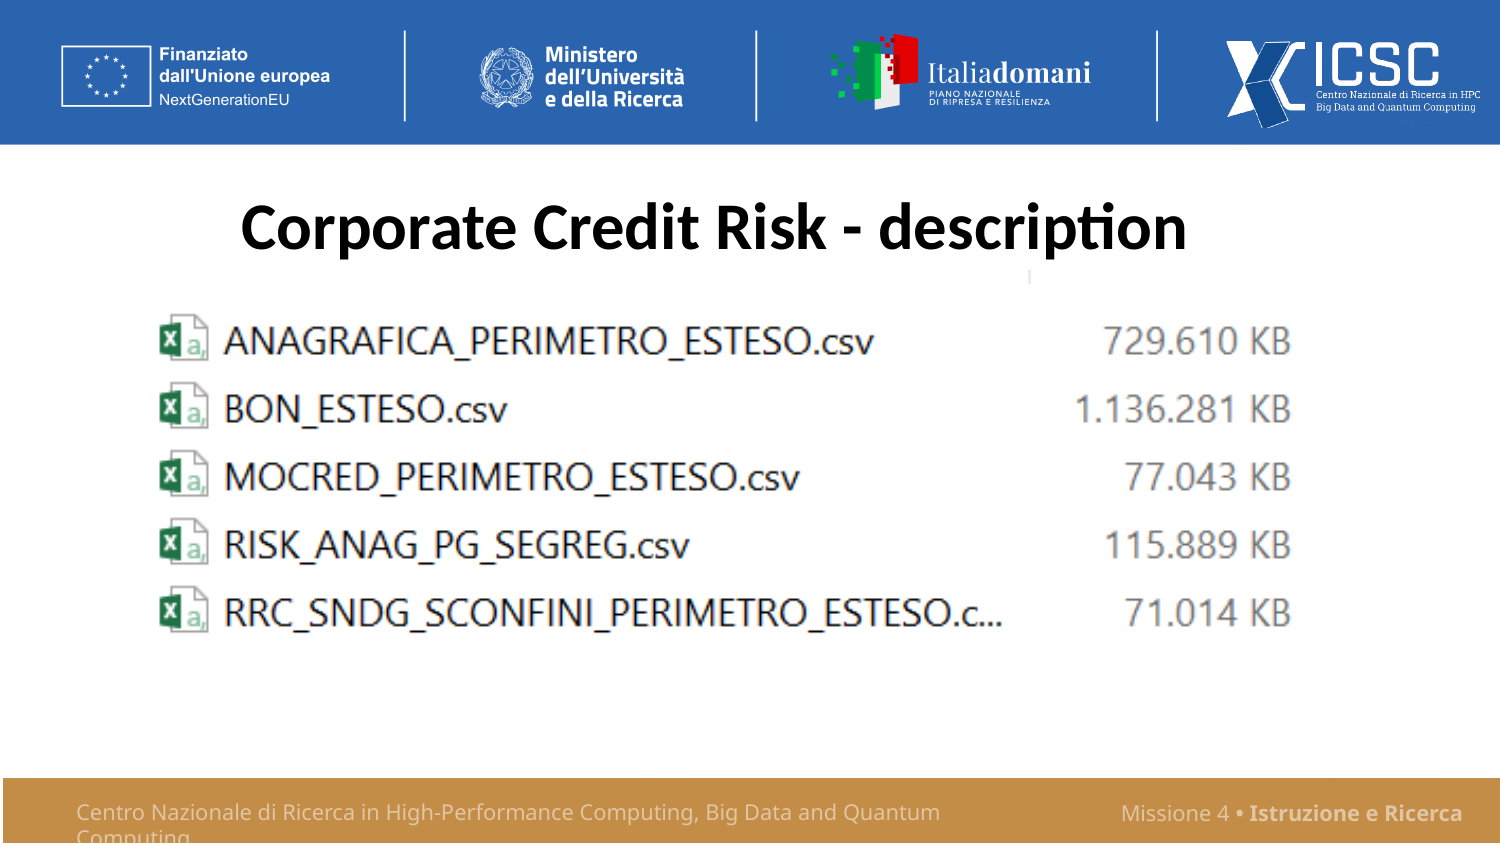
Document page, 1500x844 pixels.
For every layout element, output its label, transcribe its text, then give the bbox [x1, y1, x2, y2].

text_box Corporate Credit Risk - description [226, 175, 1274, 270]
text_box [3, 778, 1500, 843]
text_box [0, 0, 1500, 150]
picture [136, 270, 1313, 648]
